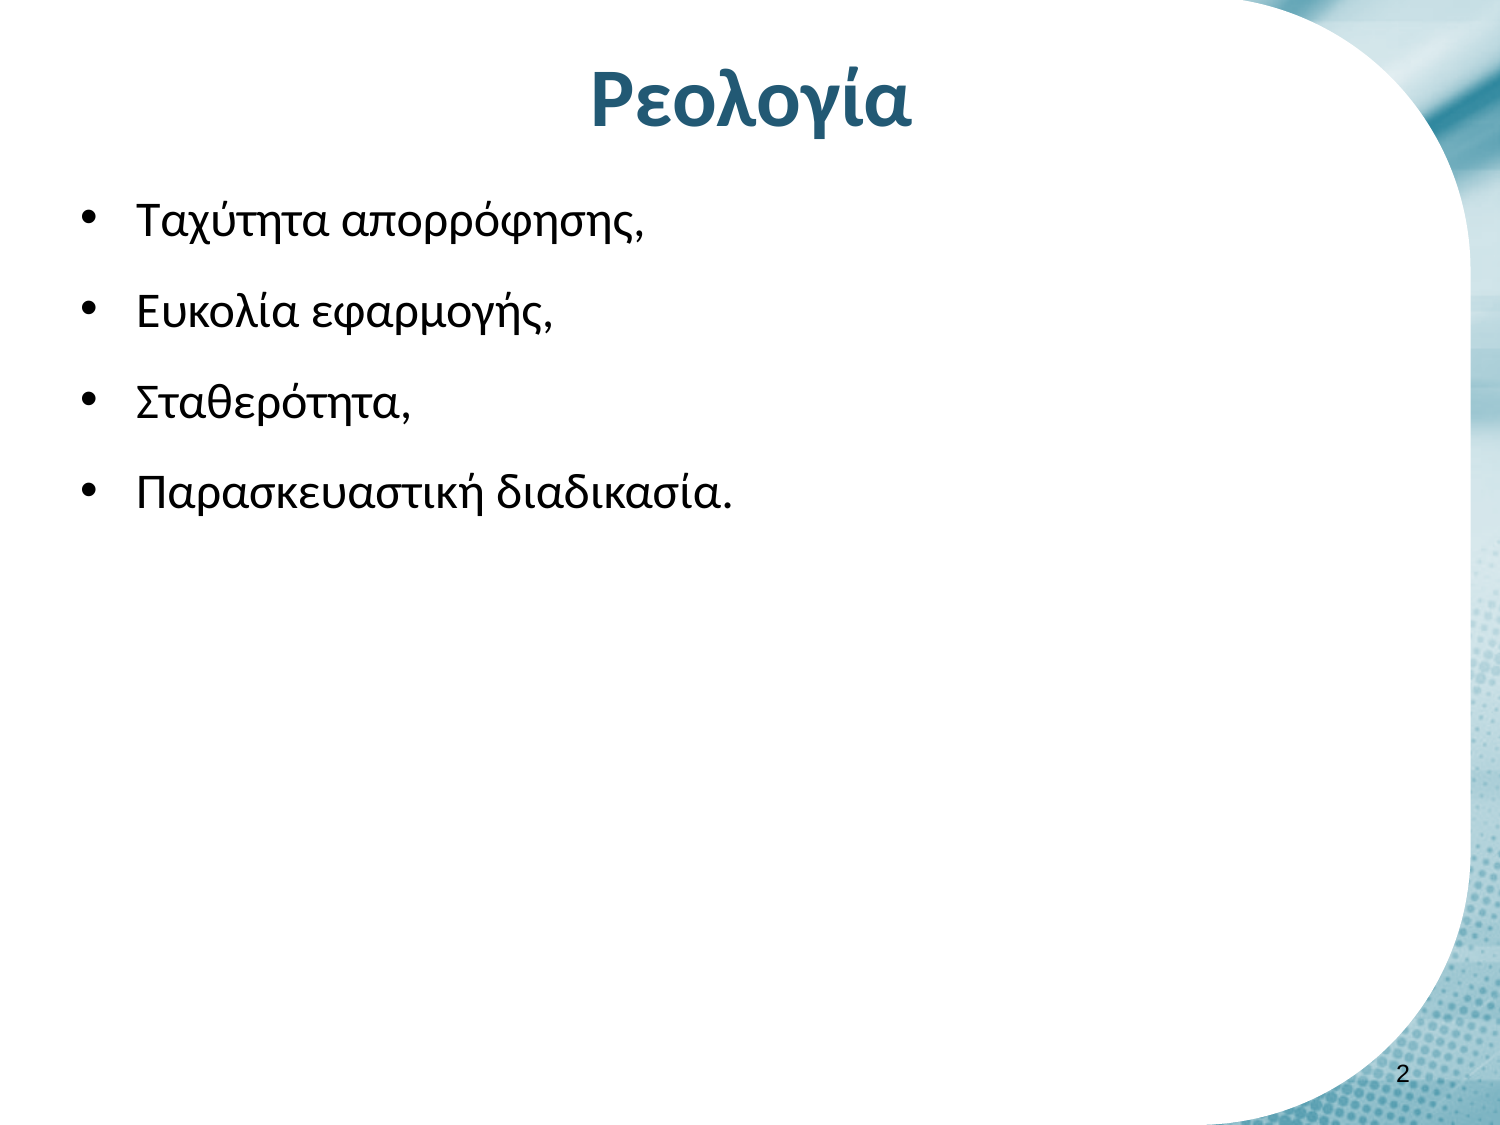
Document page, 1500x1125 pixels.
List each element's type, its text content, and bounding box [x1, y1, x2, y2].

slide_number 1 [1074, 1042, 1425, 1103]
title Ρεολογία [76, 19, 1427, 169]
list Ταχύτητα απορρόφησης, Ευκολία εφαρμογής, Σταθερότητα, Παρασκευαστική διαδικασία. [64, 172, 1415, 941]
